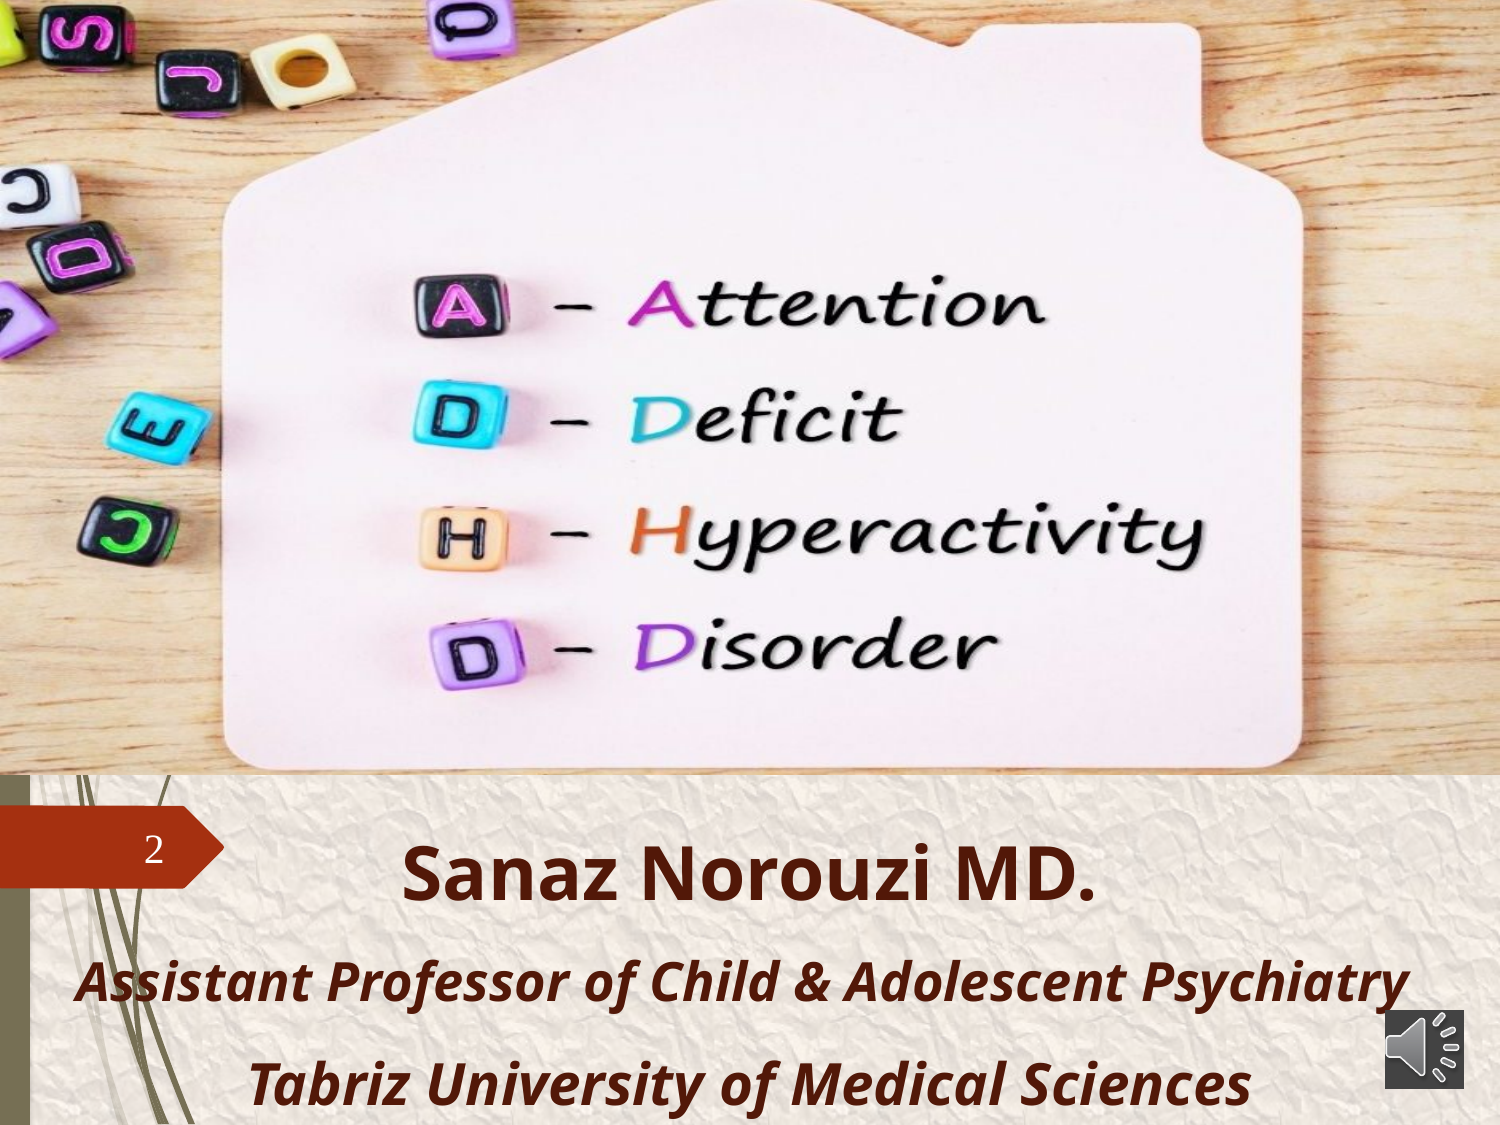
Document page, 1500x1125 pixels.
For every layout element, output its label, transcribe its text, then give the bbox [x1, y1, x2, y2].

slide_number 2 [83, 817, 180, 878]
picture [0, 0, 1500, 776]
title Sanaz Norouzi MD. Assistant Professor of Child & Adolescent Psychiatry Tabriz University of Medical Sciences [0, 782, 1500, 1125]
picture [1384, 1009, 1465, 1090]
